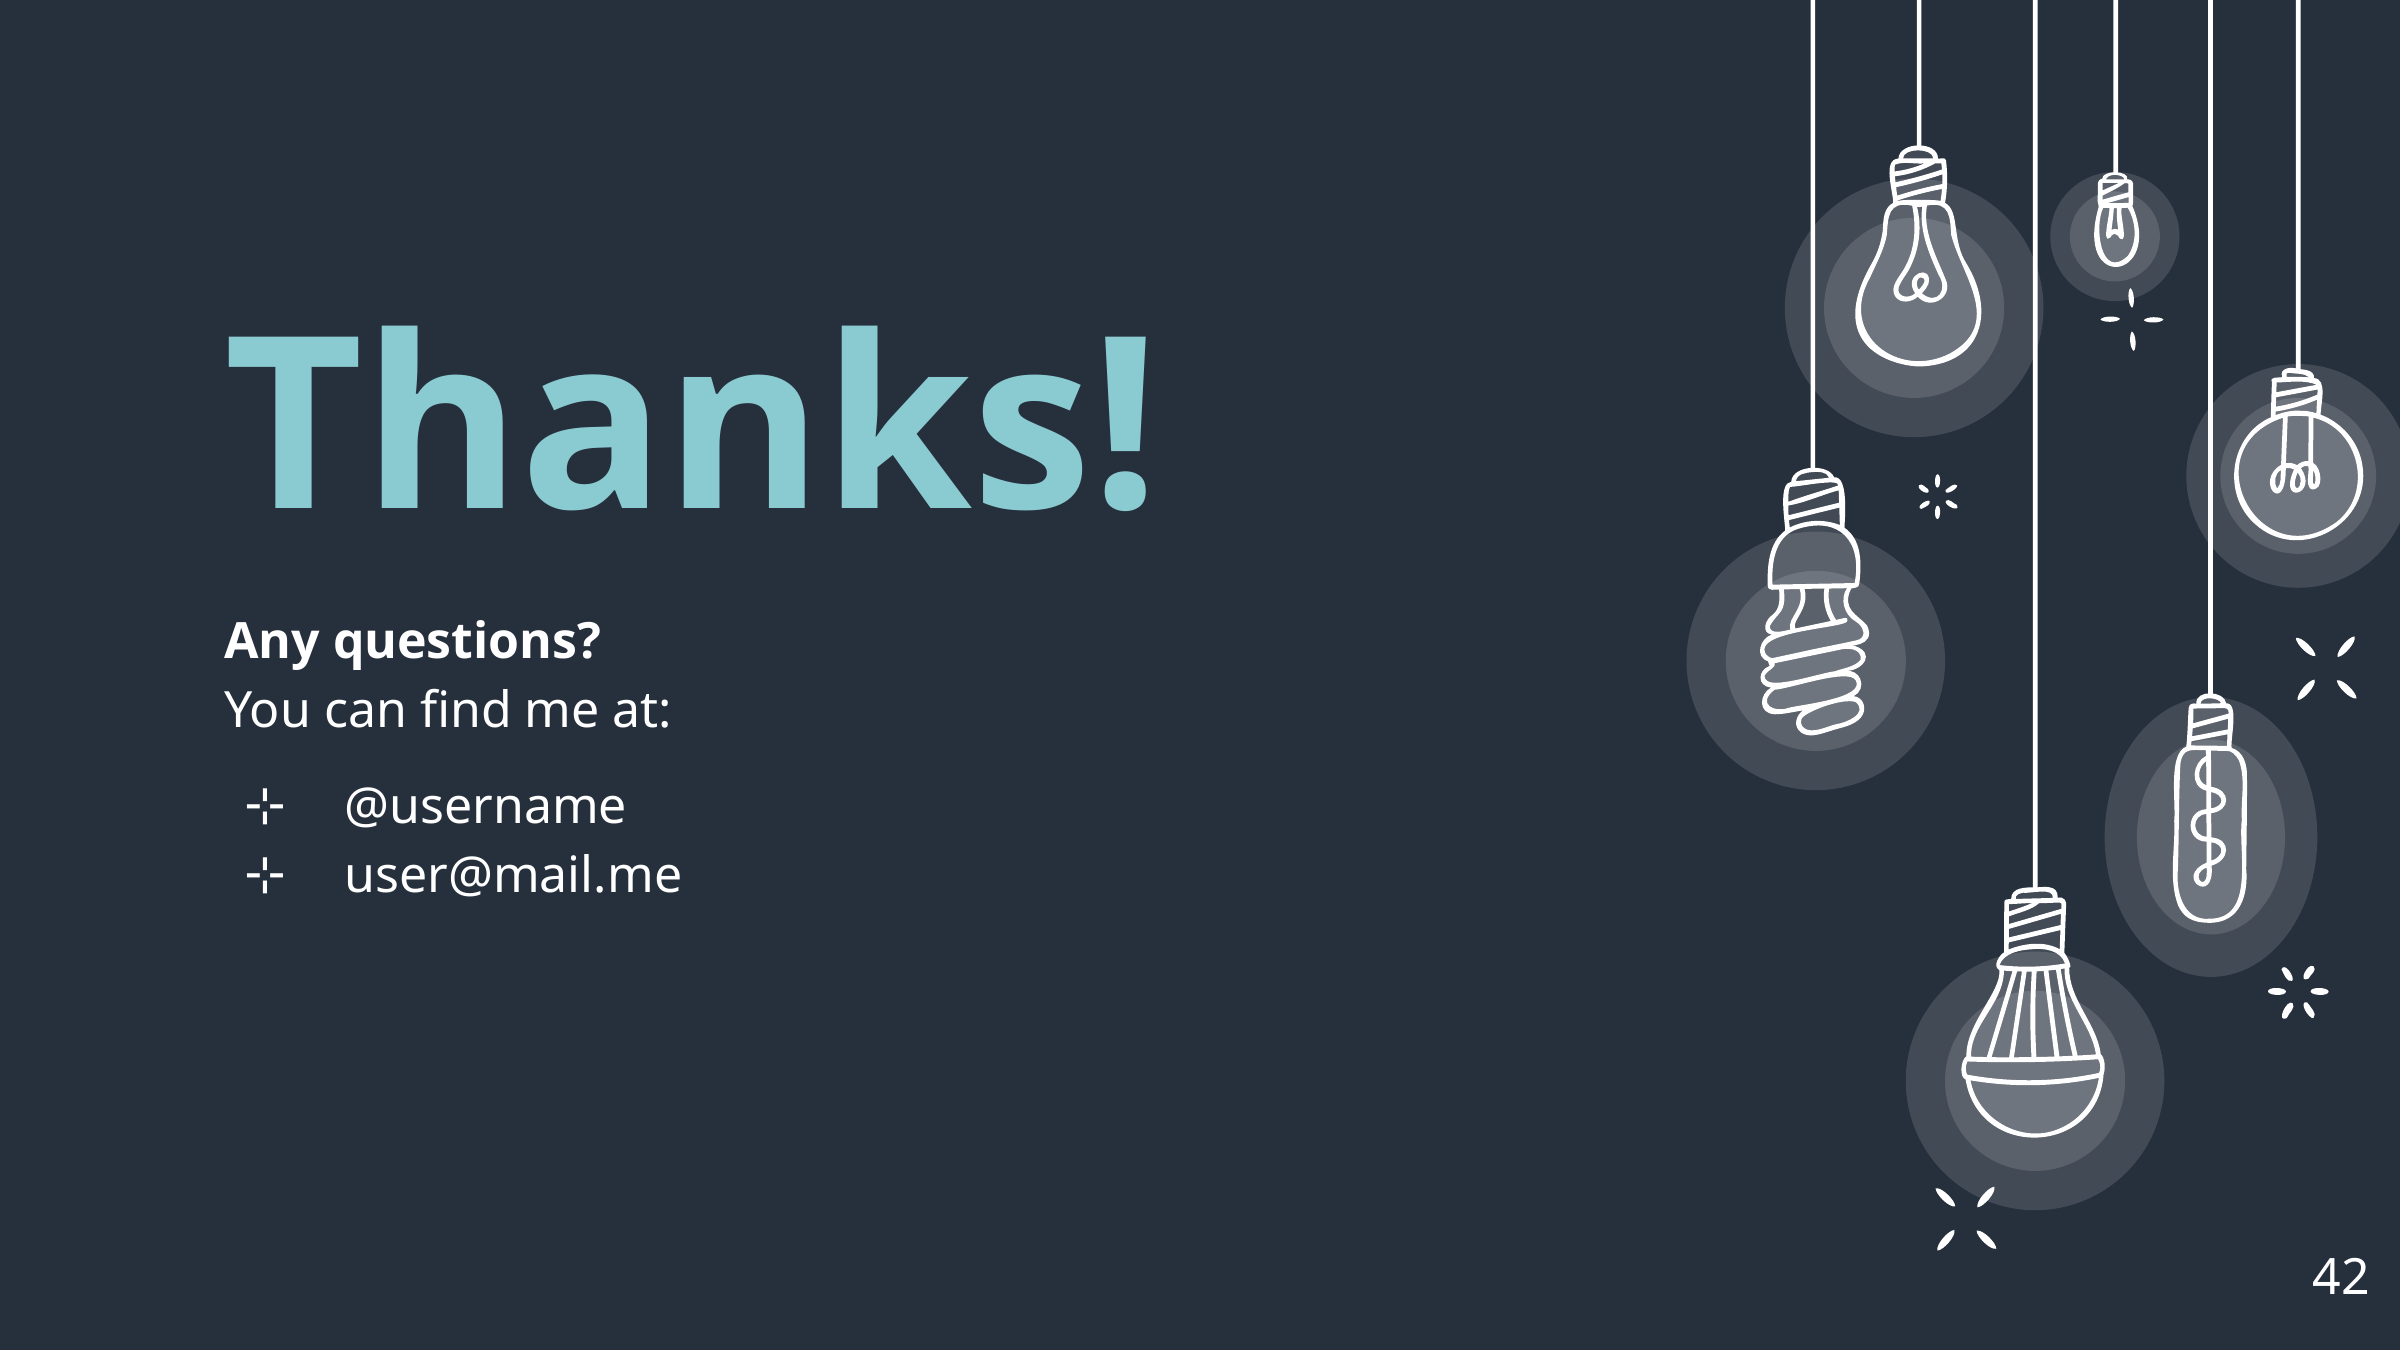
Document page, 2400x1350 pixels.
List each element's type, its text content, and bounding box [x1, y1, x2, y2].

slide_number 42 [2282, 1226, 2370, 1330]
list Any questions? You can find me at: @username user@mail.me [224, 599, 1457, 1095]
title Thanks! [224, 255, 1457, 560]
